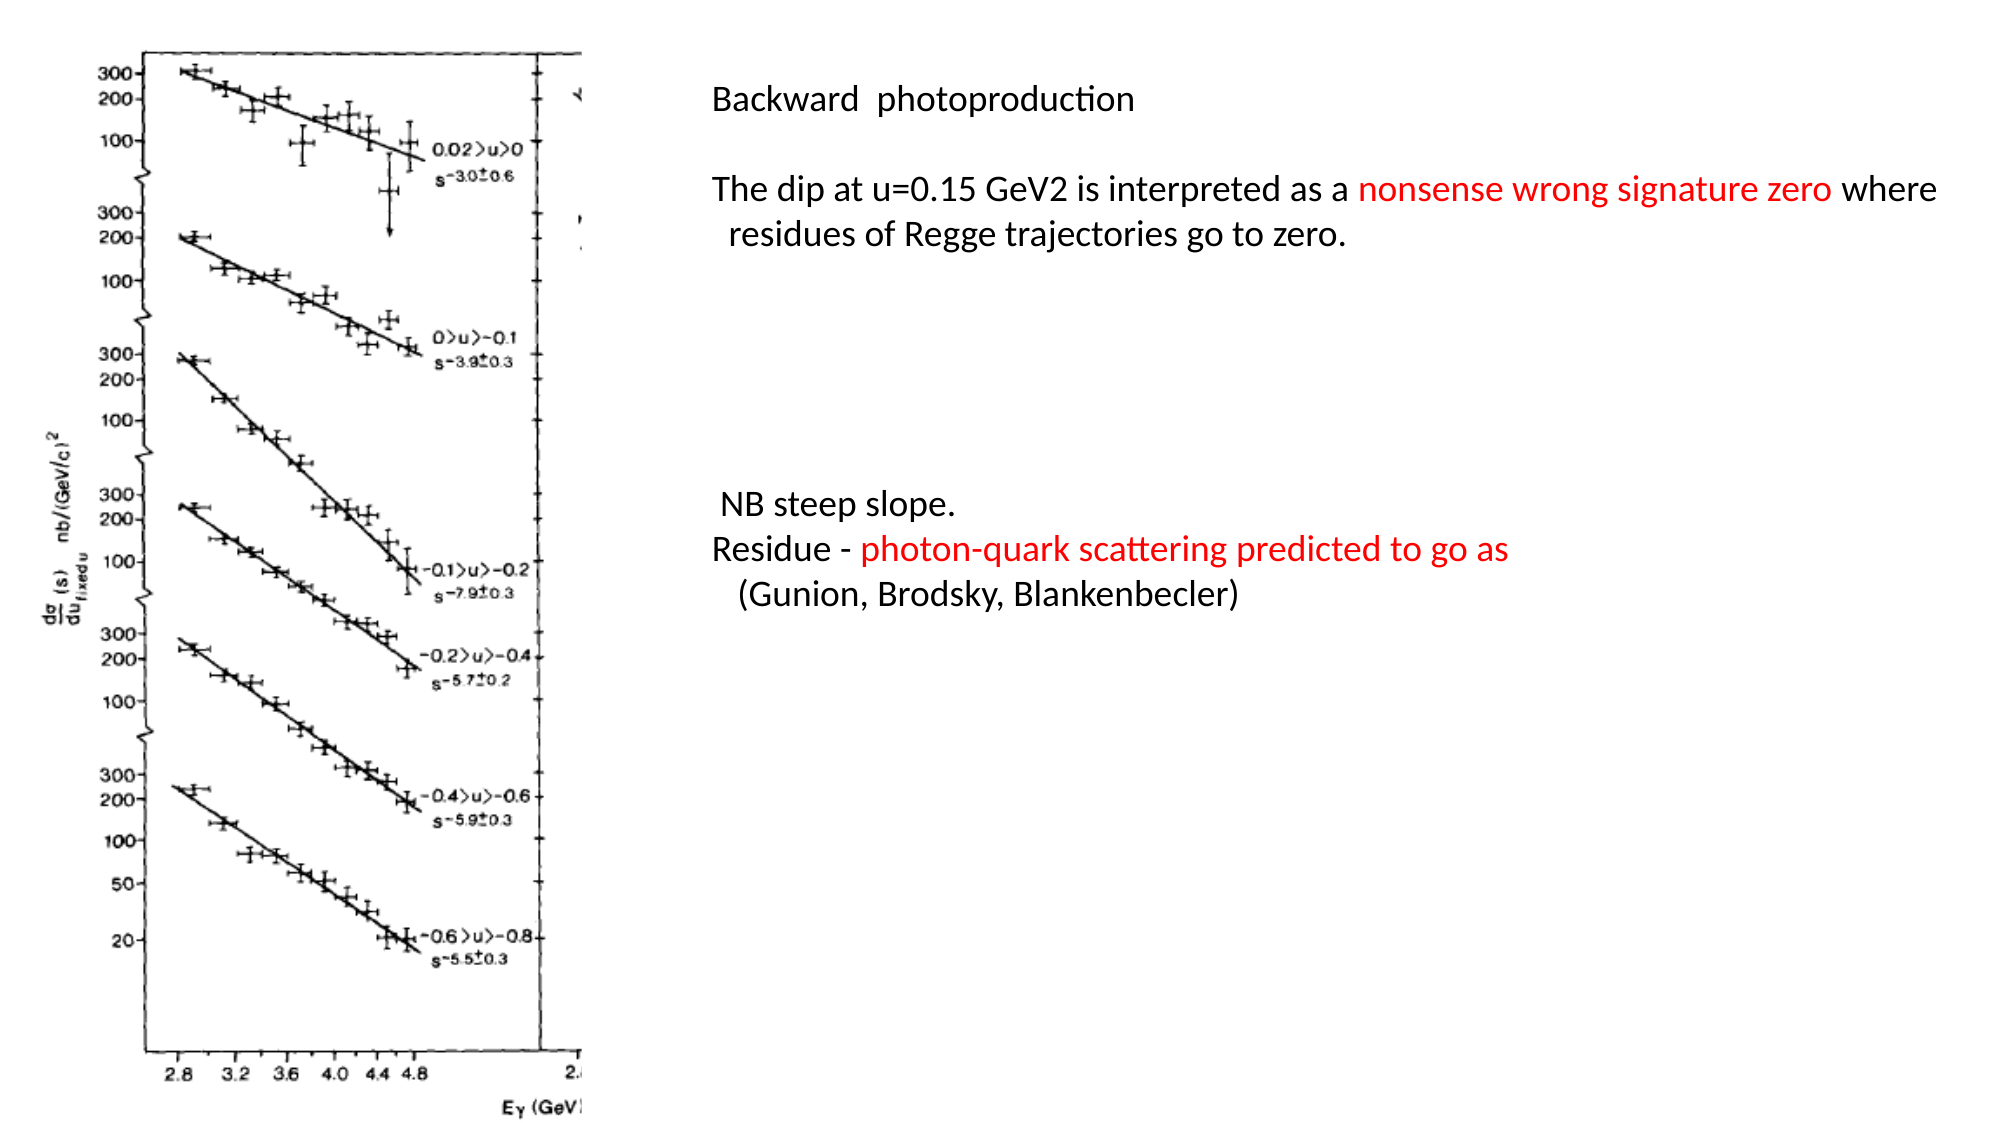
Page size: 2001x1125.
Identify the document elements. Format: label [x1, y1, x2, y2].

picture [22, 37, 582, 1125]
